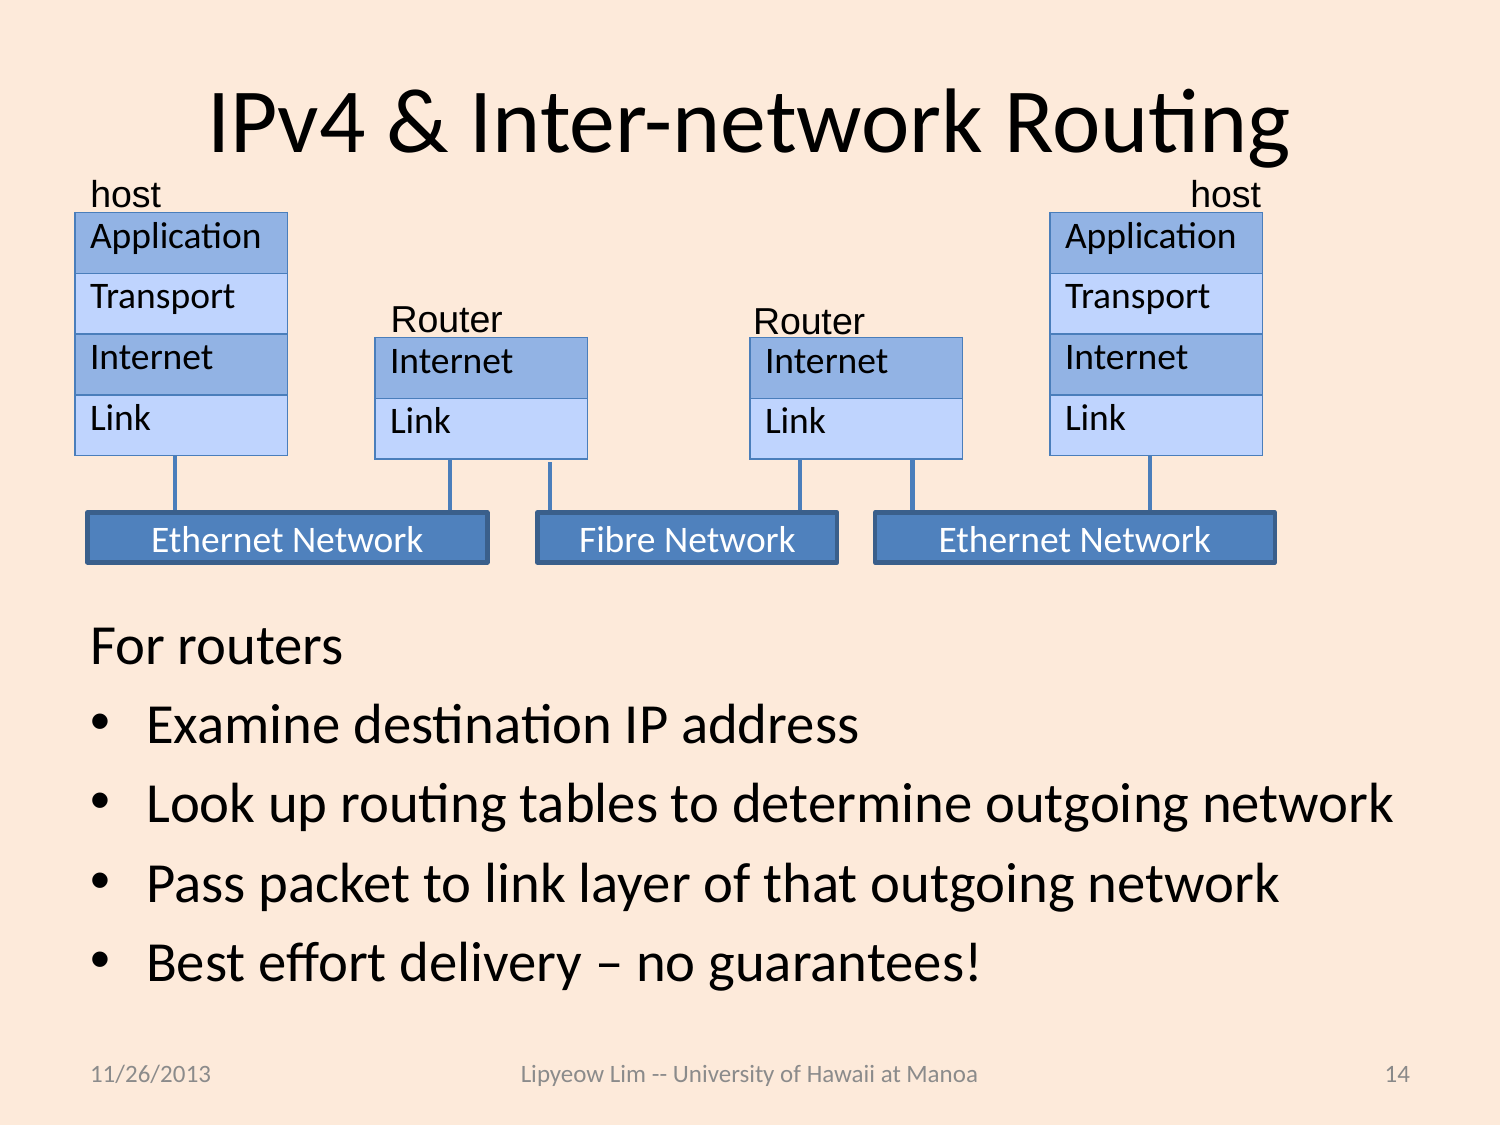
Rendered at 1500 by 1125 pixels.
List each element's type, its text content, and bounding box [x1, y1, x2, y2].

footer Lipyeow Lim -- University of Hawaii at Manoa [450, 1042, 1050, 1103]
table_header Application [1051, 213, 1262, 273]
text_box host [1175, 162, 1277, 223]
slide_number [75, 1042, 425, 1103]
table_cell Internet [1051, 335, 1262, 394]
table_header Internet [376, 338, 587, 398]
table_cell Internet [76, 335, 287, 394]
table_cell Transport [1051, 274, 1262, 333]
table_header Internet [751, 338, 962, 398]
text_box Ethernet Network [873, 510, 1277, 565]
table_cell Link [751, 399, 962, 458]
table_cell Link [1051, 396, 1262, 455]
table_header Application [76, 213, 287, 273]
text_box Ethernet Network [85, 510, 490, 565]
table_cell Link [376, 399, 587, 458]
table_cell Transport [76, 274, 287, 333]
table_cell Link [76, 396, 287, 455]
list For routers Examine destination IP address Look up routing tables to determine outgoing network Pass packet to link layer of that outgoing network Best effort delivery – no guarantees! [74, 599, 1426, 1006]
slide_number 14 [1074, 1042, 1425, 1103]
title IPv4 & Inter-network Routing [74, 44, 1426, 188]
text_box Router [375, 287, 518, 348]
text_box Router [738, 289, 881, 350]
text_box Fibre Network [535, 510, 839, 565]
text_box host [75, 162, 177, 223]
